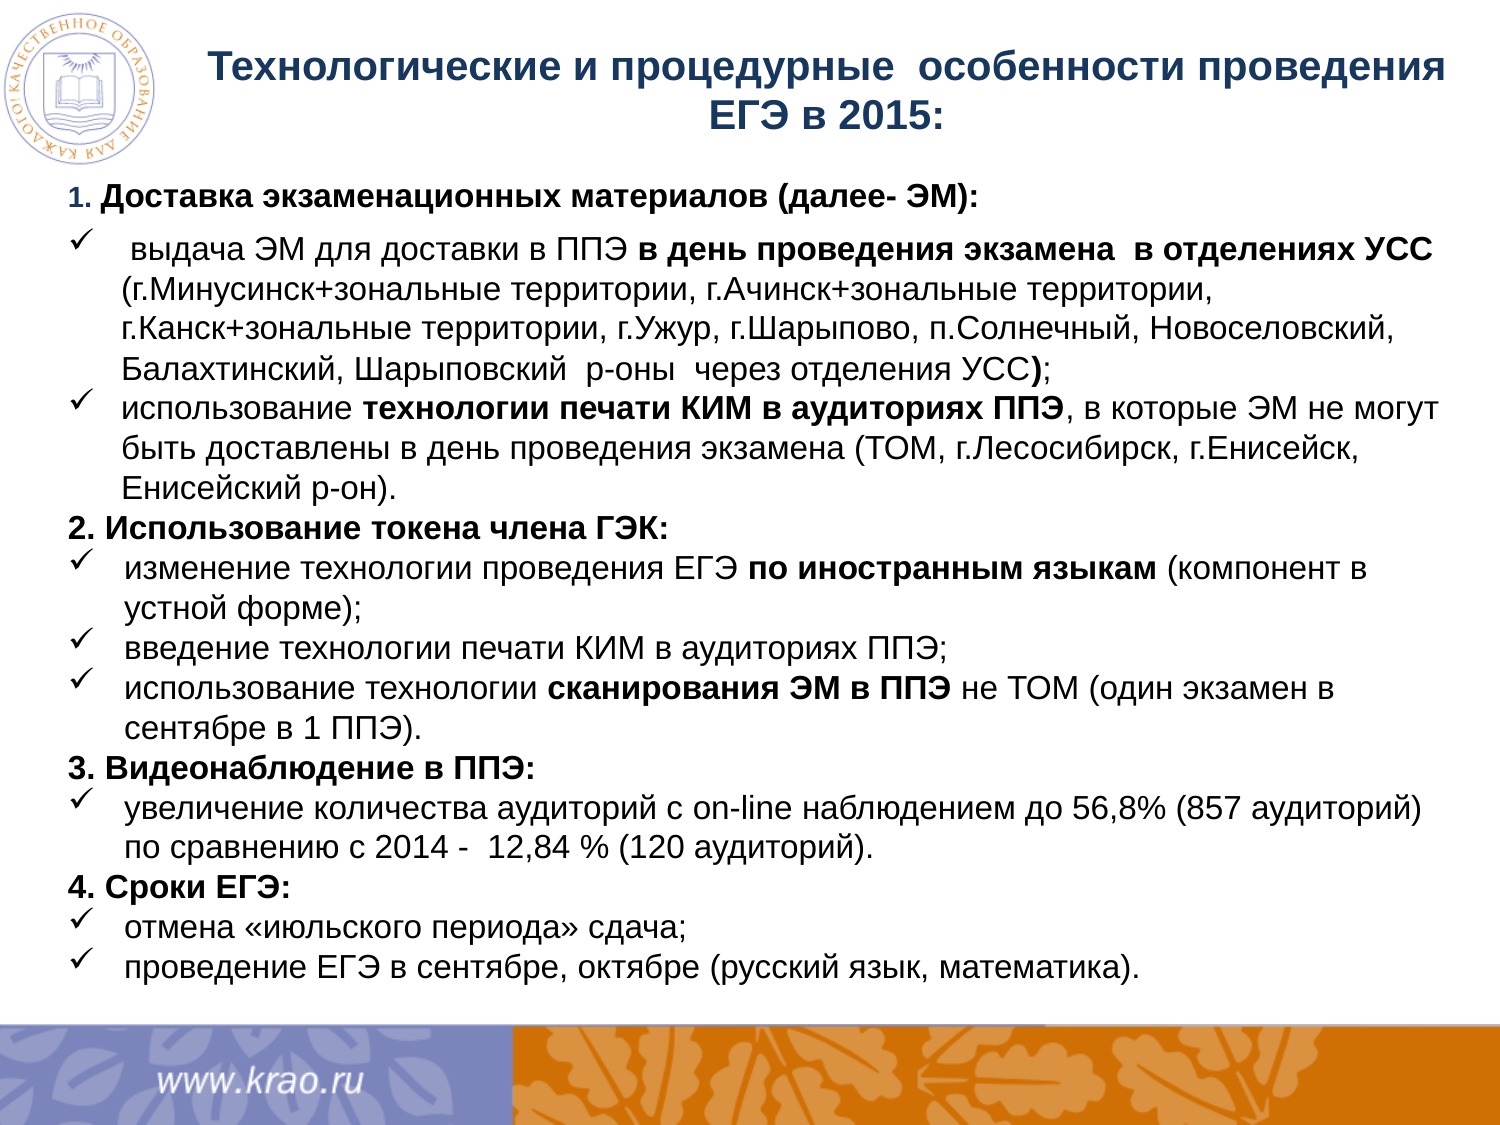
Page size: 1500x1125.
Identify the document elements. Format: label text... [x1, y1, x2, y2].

text_box Технологические и процедурные особенности проведения ЕГЭ в 2015: [190, 30, 1464, 146]
picture [0, 0, 168, 170]
text_box 1. Доставка экзаменационных материалов (далее- ЭМ): выдача ЭМ для доставки в ППЭ в день проведения экзамена в отделениях УСС (г.Минусинск+зональные территории, г.Ачинск+зональные территории, г.Канск+зональные территории, г.Ужур, г.Шарыпово, п.Солнечный, Новоселовский, Балахтинский, Шарыповский р-оны через отделения УСС); использование технологии печати КИМ в аудиториях ППЭ, в которые ЭМ не могут быть доставлены в день проведения экзамена (ТОМ, г.Лесосибирск, г.Енисейск, Енисейский р-он). 2. Использование токена члена ГЭК: изменение технологии проведения ЕГЭ по иностранным языкам (компонент в устной форме); введение технологии печати КИМ в аудиториях ППЭ; использование технологии сканирования ЭМ в ППЭ не ТОМ (один экзамен в сентябре в 1 ППЭ). 3. Видеонаблюдение в ППЭ: увеличение количества аудиторий с on-line наблюдением до 56,8% (857 аудиторий) по сравнению с 2014 - 12,84 % (120 аудиторий). 4. Сроки ЕГЭ: отмена «июльского периода» сдача; проведение ЕГЭ в сентябре, октябре (русский язык, математика). [53, 167, 1471, 993]
picture [0, 1024, 1500, 1125]
